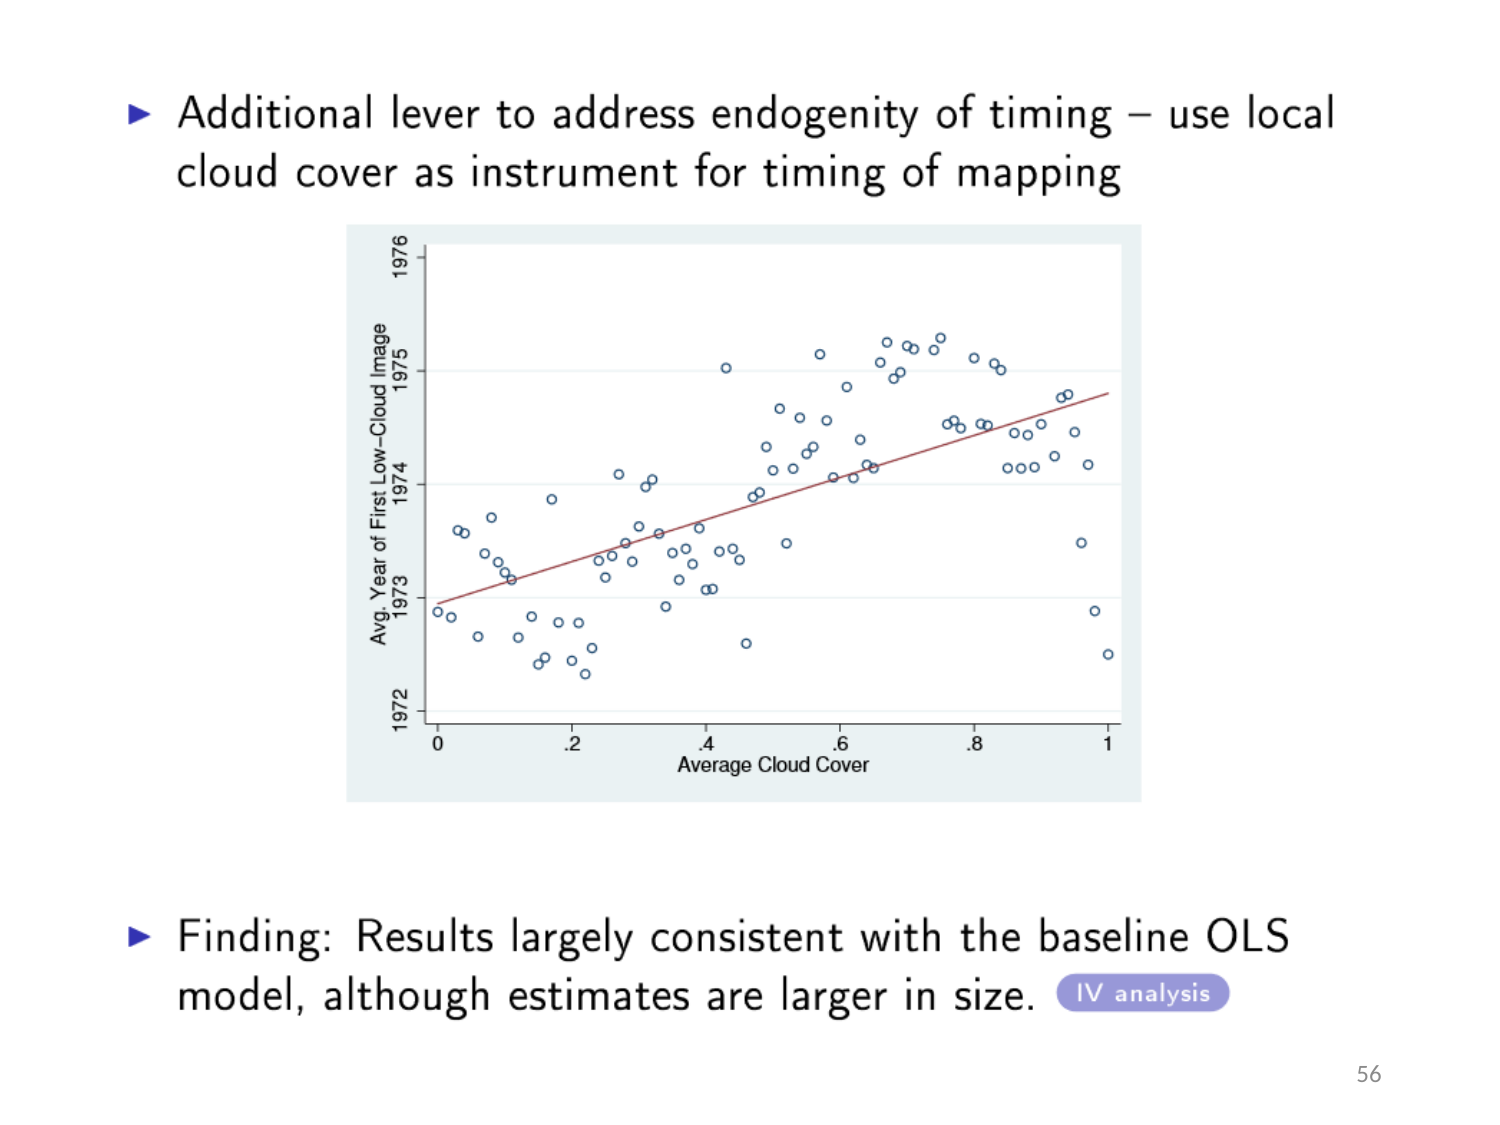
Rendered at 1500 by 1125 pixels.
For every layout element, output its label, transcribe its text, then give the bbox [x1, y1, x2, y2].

slide_number 56 [1059, 1043, 1397, 1103]
picture [120, 70, 1407, 1043]
